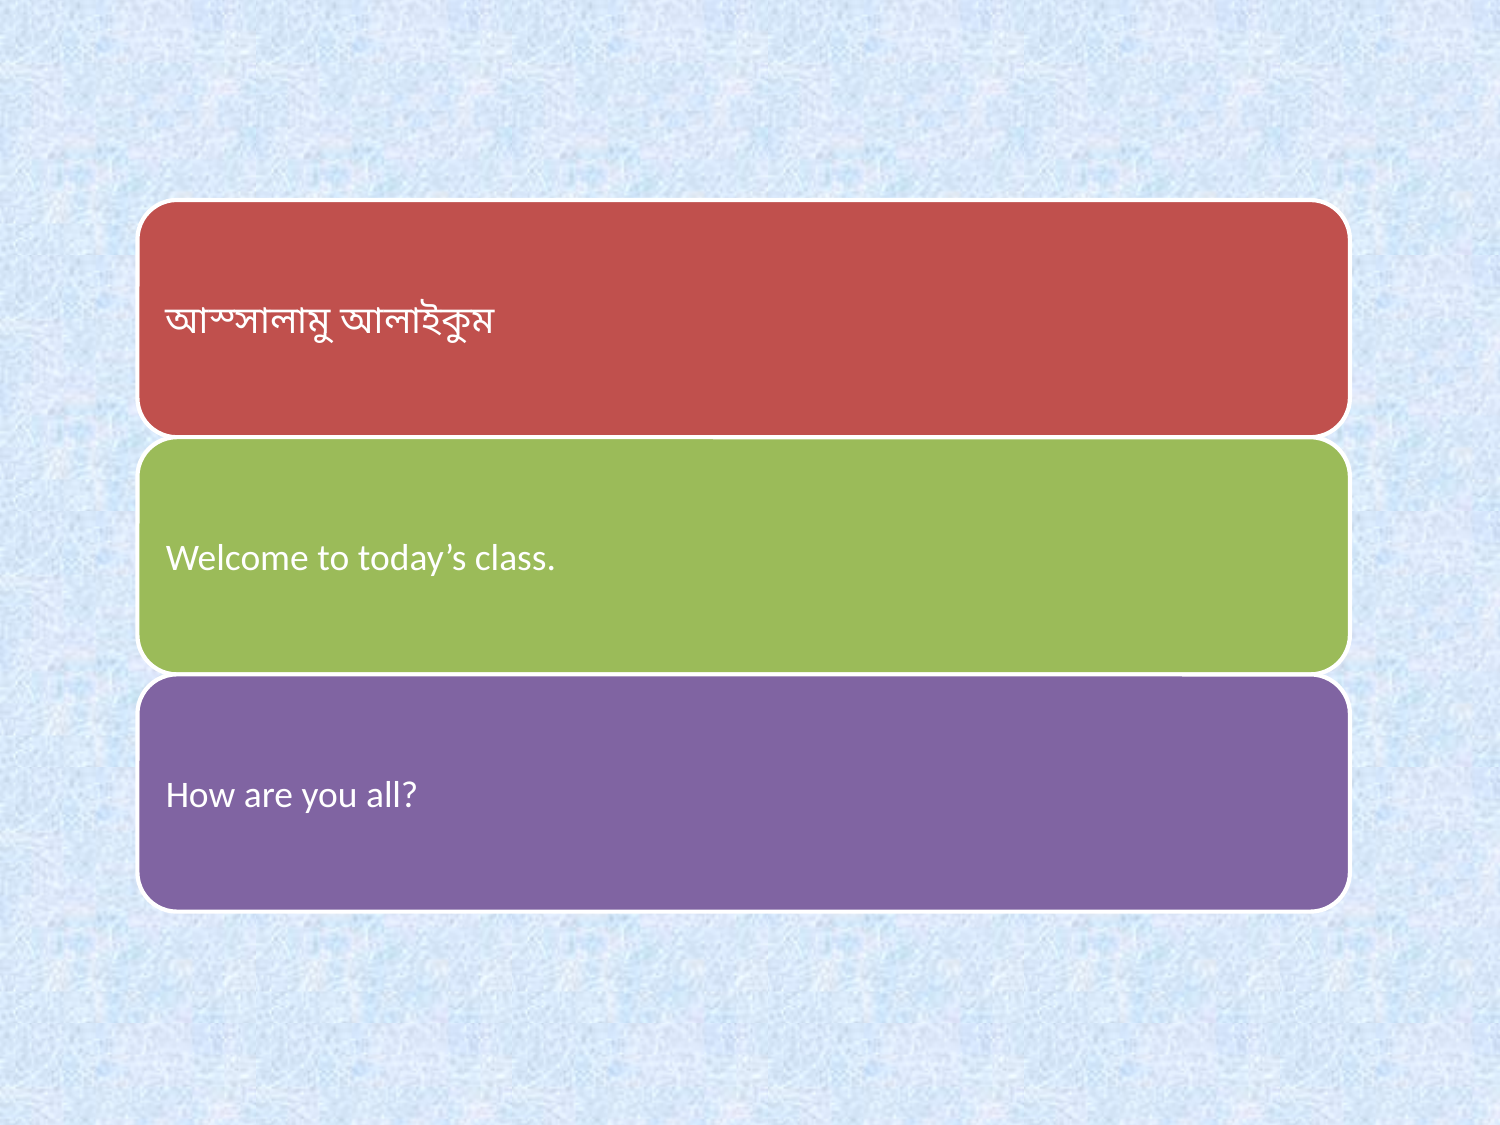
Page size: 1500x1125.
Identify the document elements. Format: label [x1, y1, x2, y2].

text_box [137, 199, 1351, 912]
picture [0, 0, 1500, 1125]
